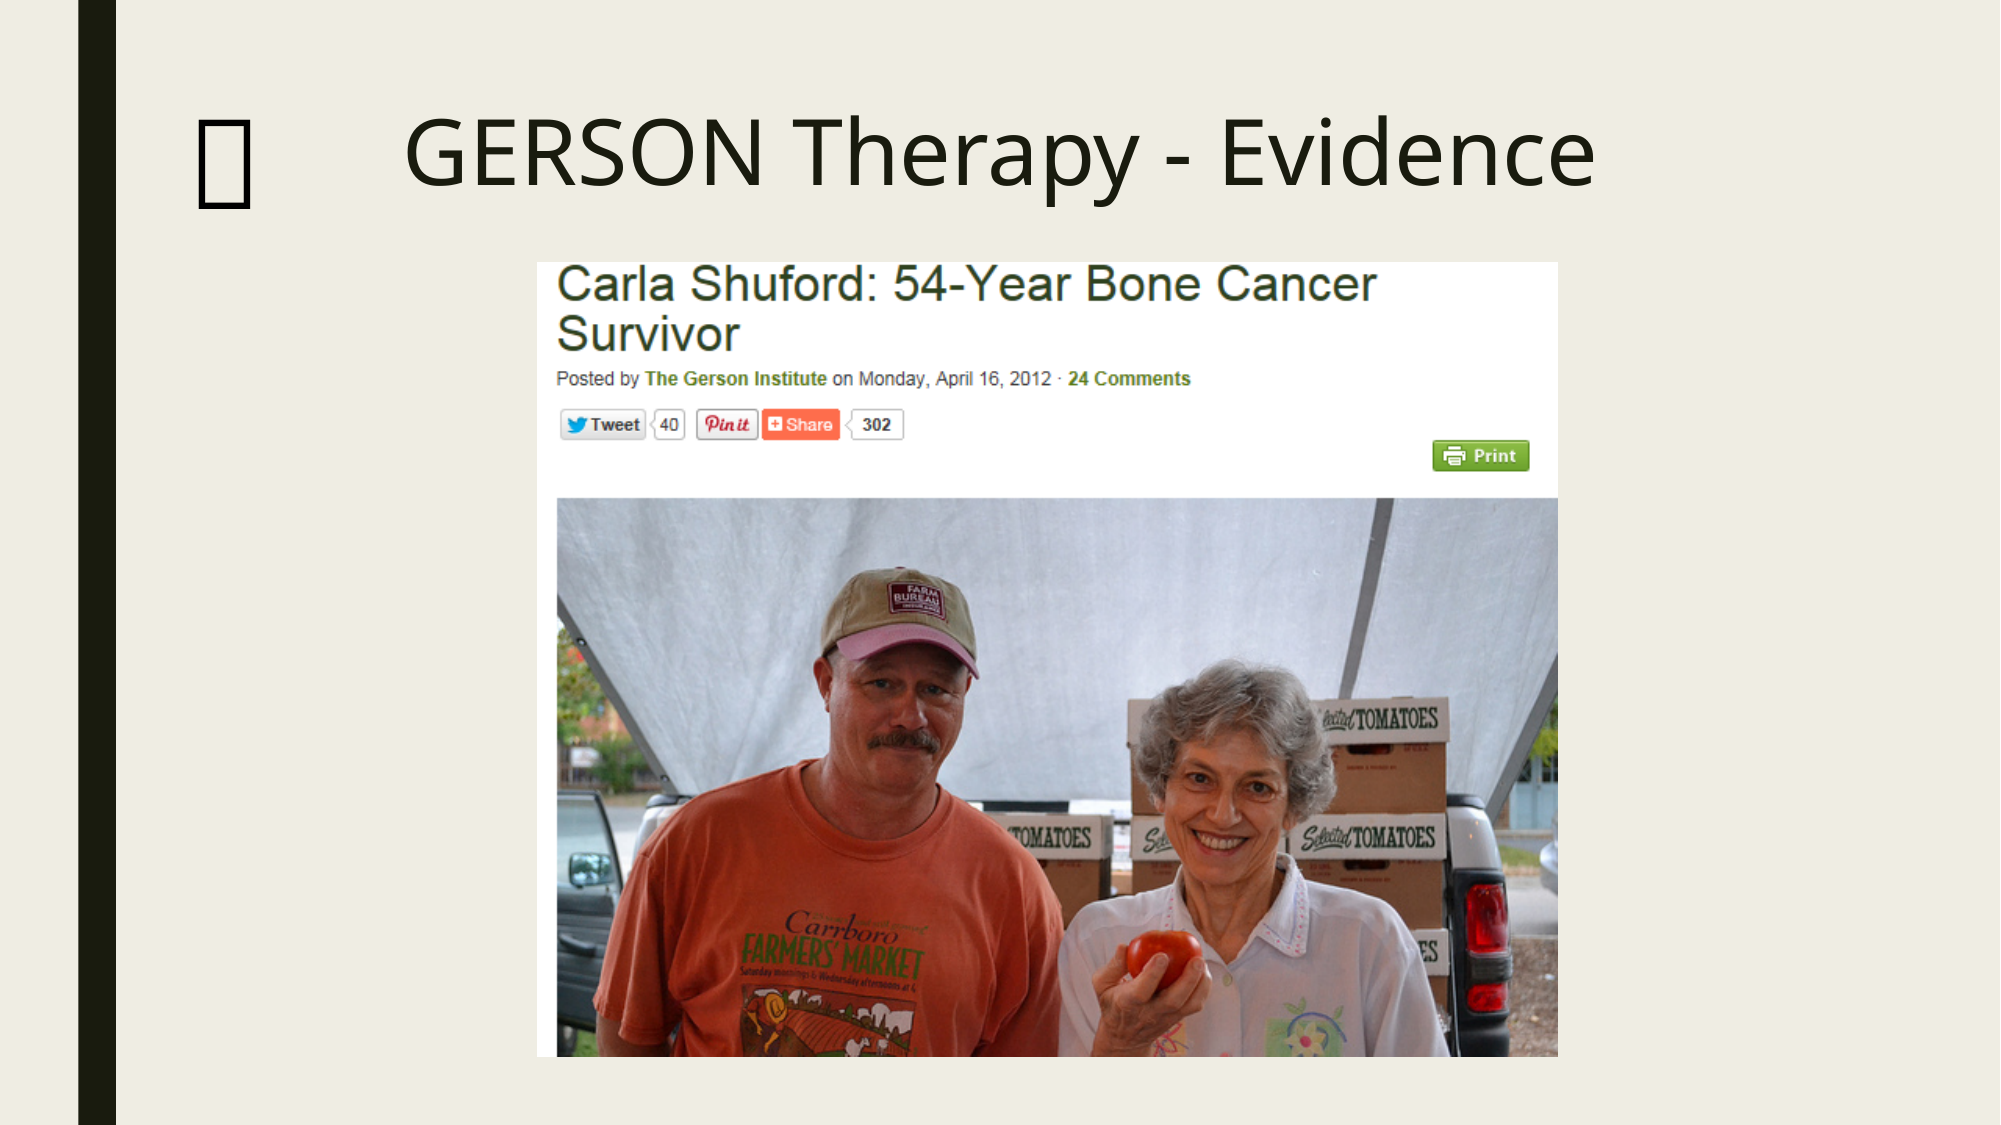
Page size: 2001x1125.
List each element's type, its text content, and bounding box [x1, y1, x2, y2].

picture [537, 262, 1558, 1057]
title GERSON Therapy - Evidence [387, 99, 1963, 344]
text_box  [172, 77, 338, 243]
